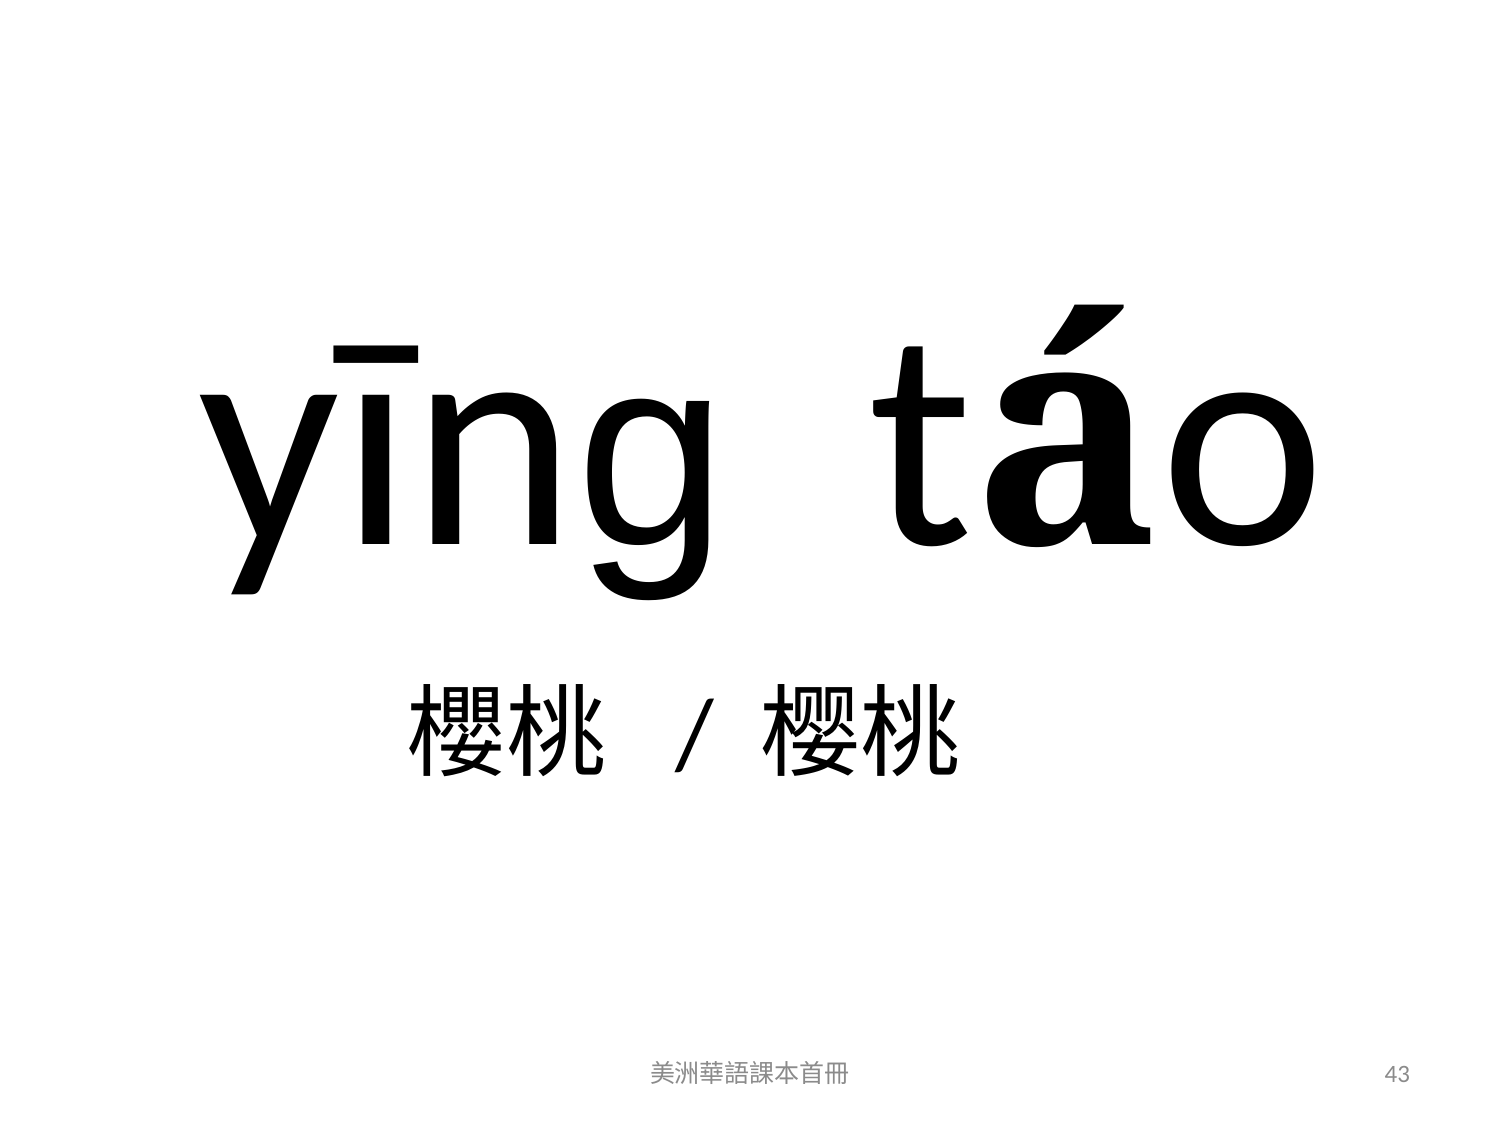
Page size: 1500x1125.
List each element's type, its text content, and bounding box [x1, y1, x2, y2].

text_box 櫻桃 / 樱桃 [391, 660, 976, 1096]
slide_number 43 [1074, 1042, 1425, 1103]
text_box yīng táo [184, 224, 1411, 615]
footer 美洲華語課本首冊 [512, 1042, 988, 1103]
